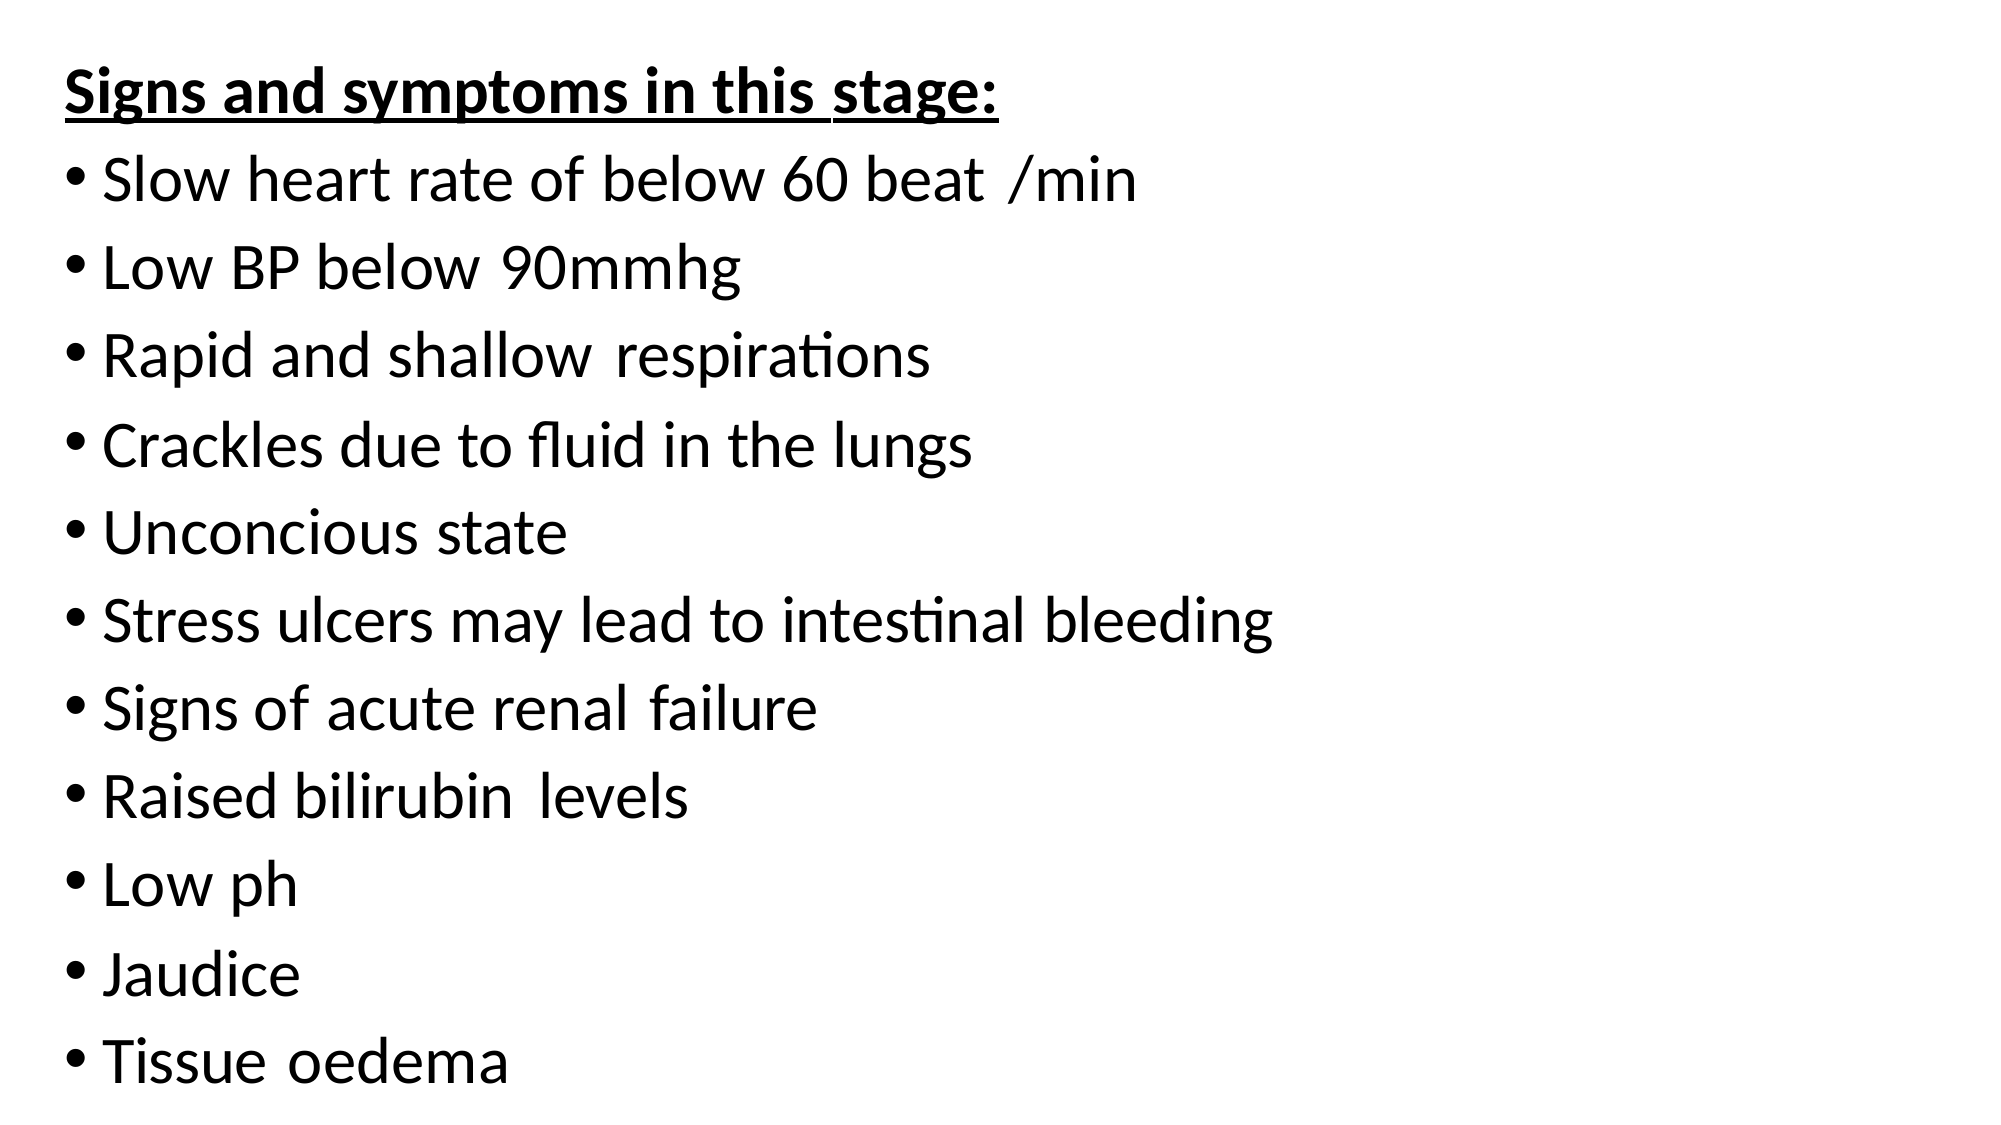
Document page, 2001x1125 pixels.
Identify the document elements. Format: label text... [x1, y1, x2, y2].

text_box Signs and symptoms in this stage: Slow heart rate of below 60 beat /min Low BP below 90mmhg Rapid and shallow respirations Crackles due to fluid in the lungs Unconcious state Stress ulcers may lead to intestinal bleeding Signs of acute renal failure Raised bilirubin levels Low ph Jaudice Tissue oedema [62, 37, 1927, 1098]
